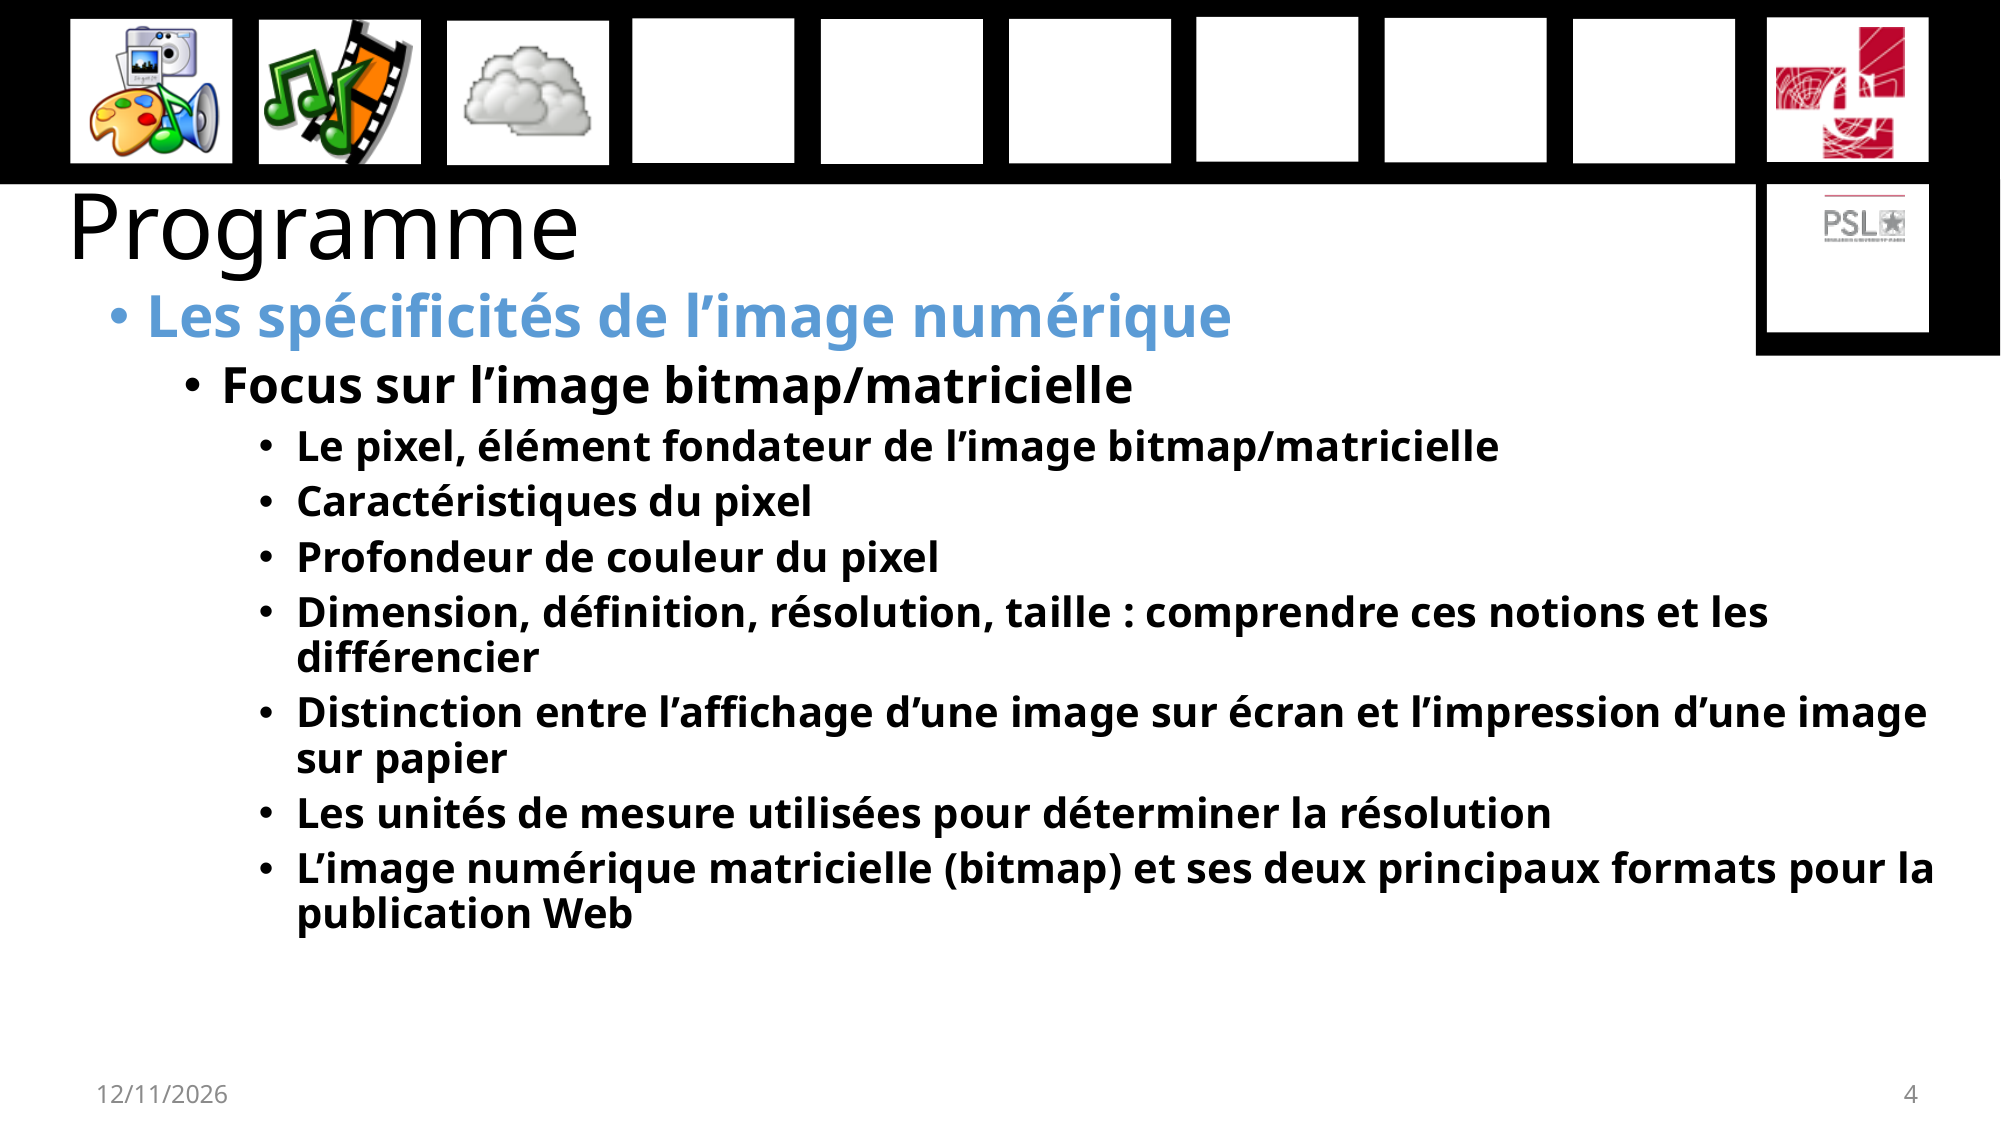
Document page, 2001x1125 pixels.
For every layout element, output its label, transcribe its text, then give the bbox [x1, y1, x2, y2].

slide_number 4 [1482, 1065, 1933, 1125]
picture [1776, 27, 1905, 160]
picture [264, 19, 413, 160]
picture [84, 19, 227, 160]
title Programme [51, 160, 1965, 279]
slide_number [80, 1065, 531, 1125]
list Les spécificités de l’image numérique Focus sur l’image bitmap/matricielle Le pixel, élément fondateur de l’image bitmap/matricielle Caractéristiques du pixel Profondeur de couleur du pixel Dimension, définition, résolution, taille : comprendre ces notions et les différencier Distinction entre l’affichage d’une image sur écran et l’impression d’une image sur papier Les unités de mesure utilisées pour déterminer la résolution L’image numérique matricielle (bitmap) et ses deux principaux formats pour la publication Web [18, 279, 1965, 1109]
picture [459, 41, 598, 146]
